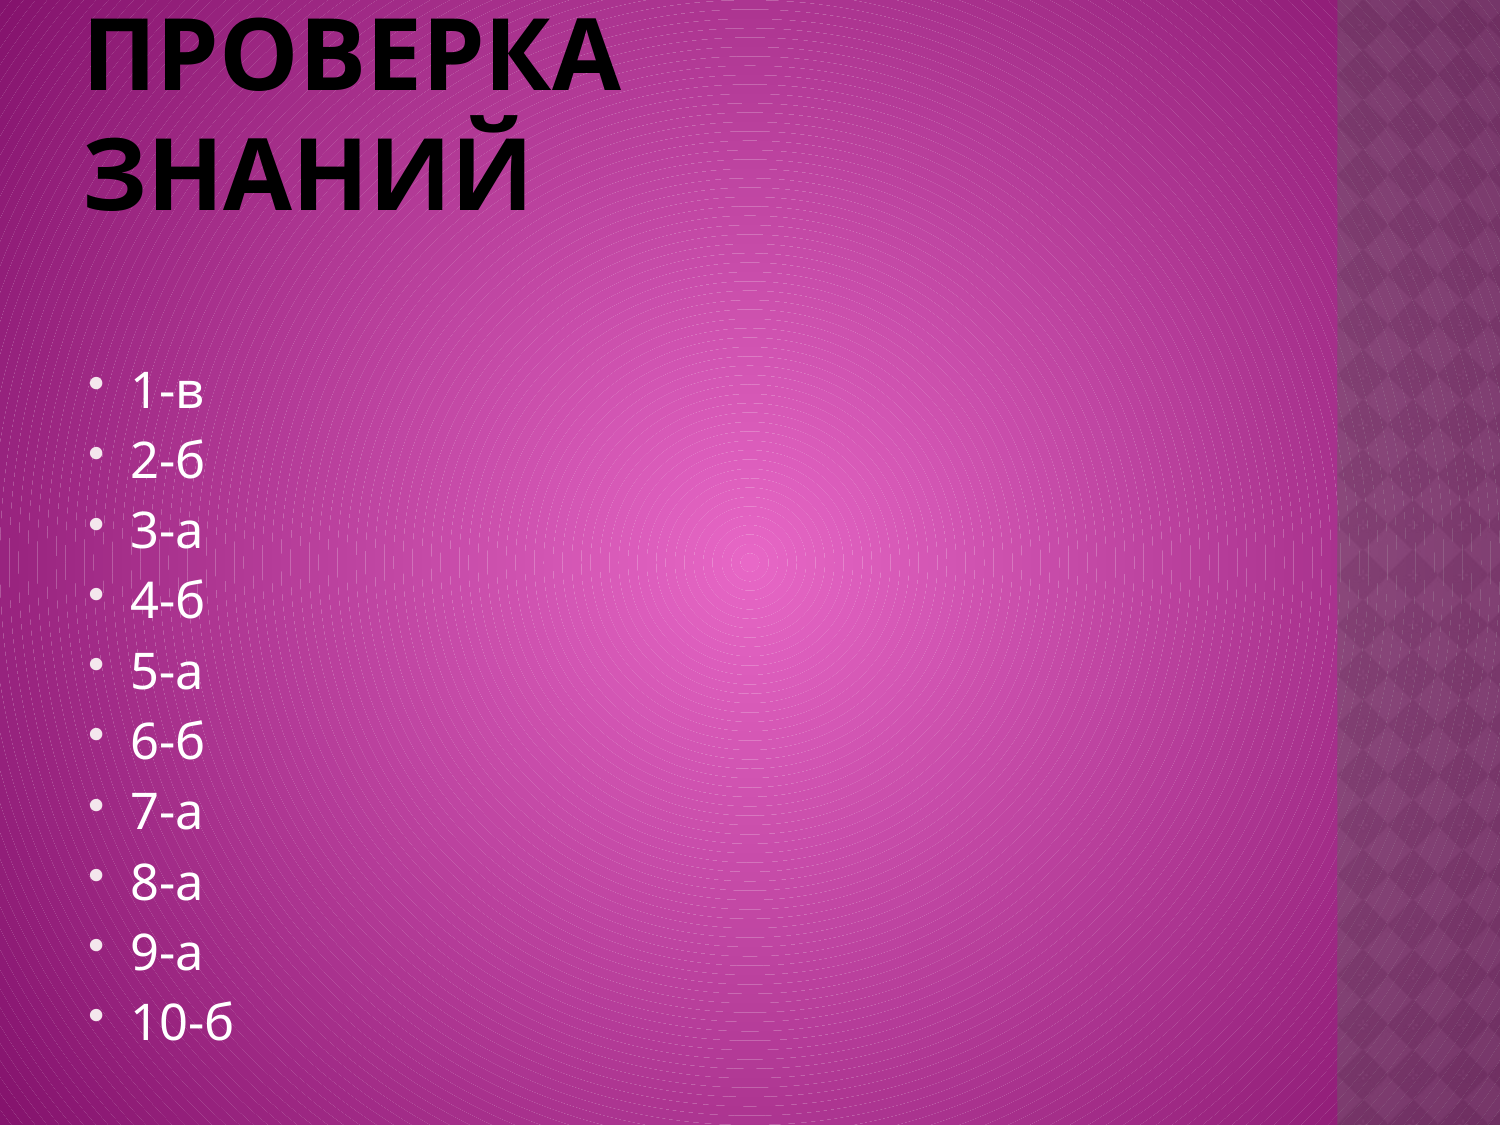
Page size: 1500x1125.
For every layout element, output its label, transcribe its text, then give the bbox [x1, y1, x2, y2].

title Проверка знаний [75, 37, 1043, 230]
list 1-в 2-б 3-а 4-б 5-а 6-б 7-а 8-а 9-а 10-б [74, 349, 1263, 1068]
